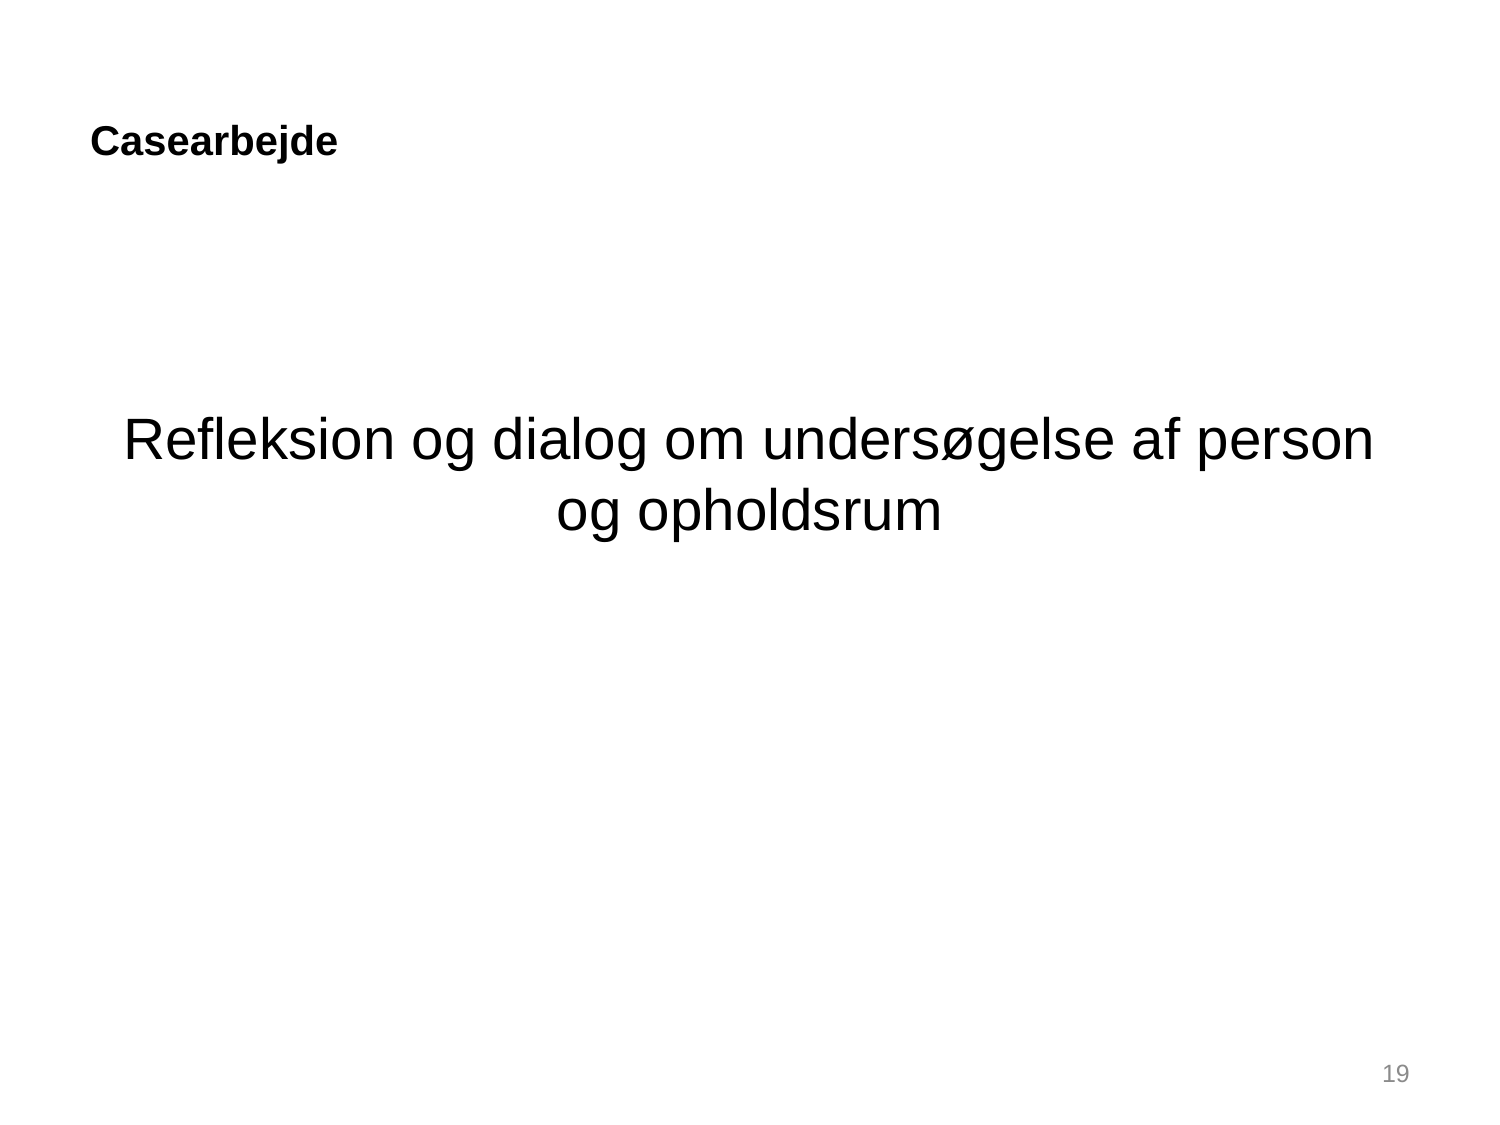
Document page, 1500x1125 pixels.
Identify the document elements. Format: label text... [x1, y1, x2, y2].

slide_number 19 [1074, 1042, 1425, 1103]
title Casearbejde [75, 45, 1425, 233]
list Refleksion og dialog om undersøgelse af person og opholdsrum [75, 262, 1425, 1005]
